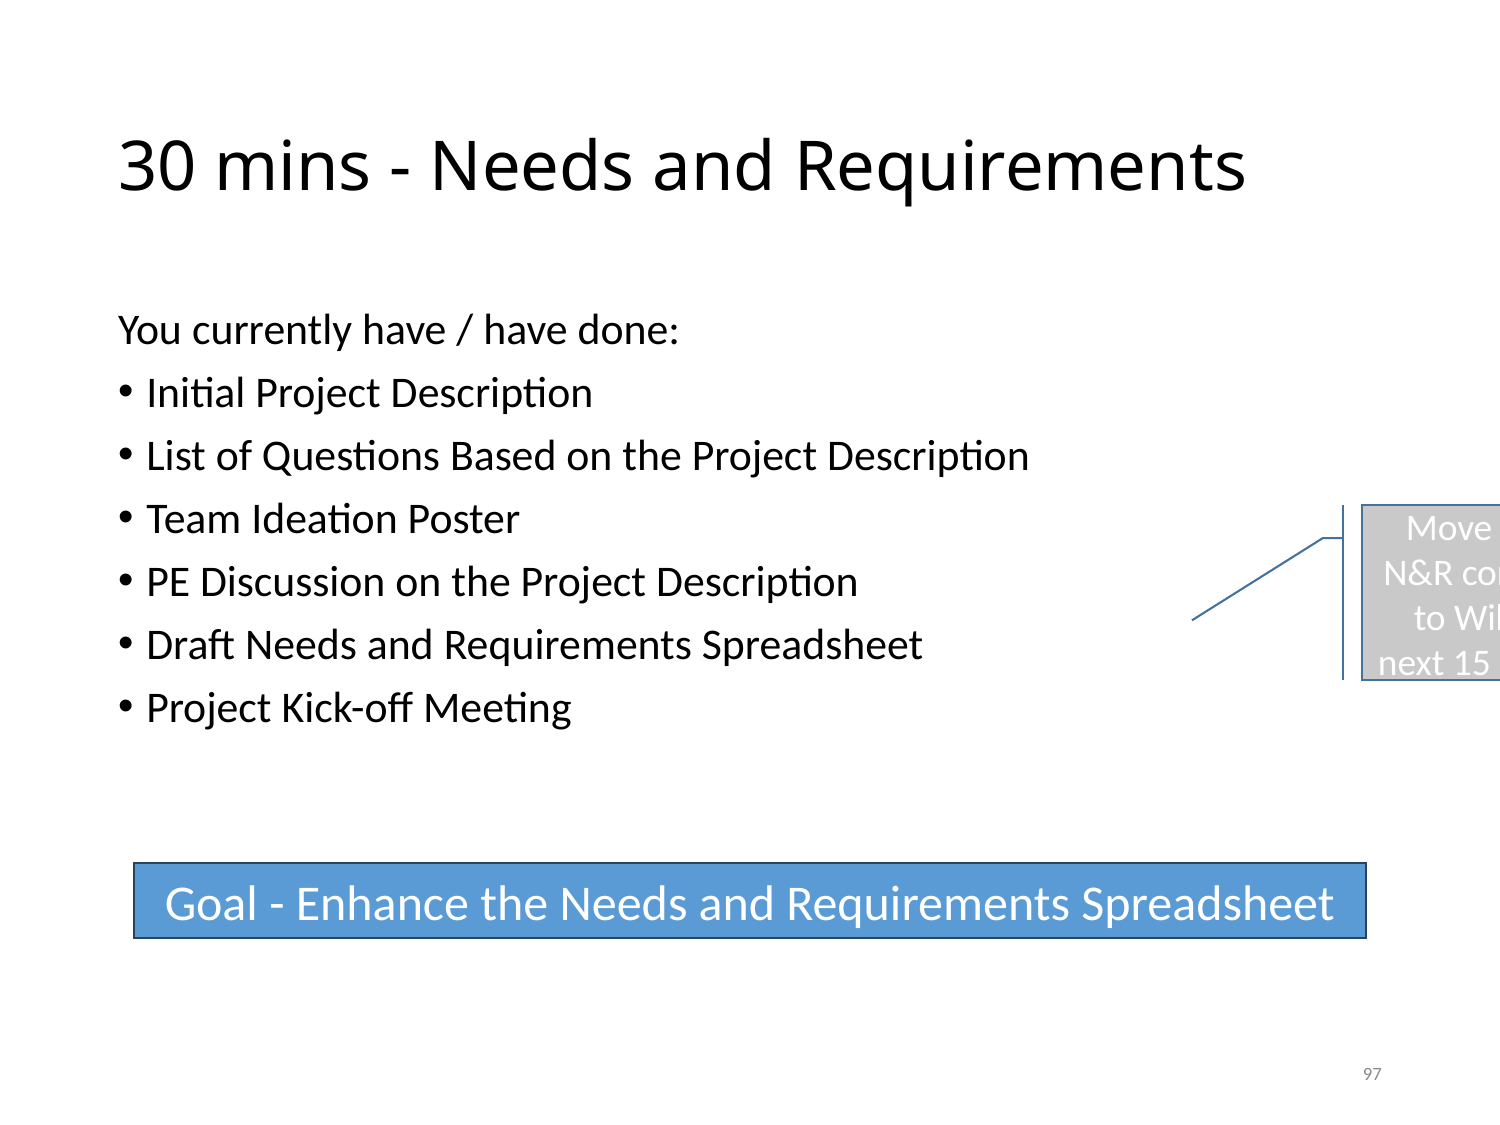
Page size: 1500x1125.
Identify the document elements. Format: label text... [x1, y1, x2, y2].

text_box Move this N&R content to Wiki – next 15 slides [1191, 505, 1344, 680]
text_box Move this N&R content to Wiki – next 15 slides [1361, 504, 1500, 681]
title 30 mins - Needs and Requirements [103, 59, 1397, 278]
text_box Goal - Enhance the Needs and Requirements Spreadsheet [133, 862, 1367, 939]
list You currently have / have done: Initial Project Description List of Questions Based on the Project Description Team Ideation Poster PE Discussion on the Project Description Draft Needs and Requirements Spreadsheet Project Kick-off Meeting [103, 299, 1397, 1014]
slide_number 97 [1059, 1042, 1397, 1103]
